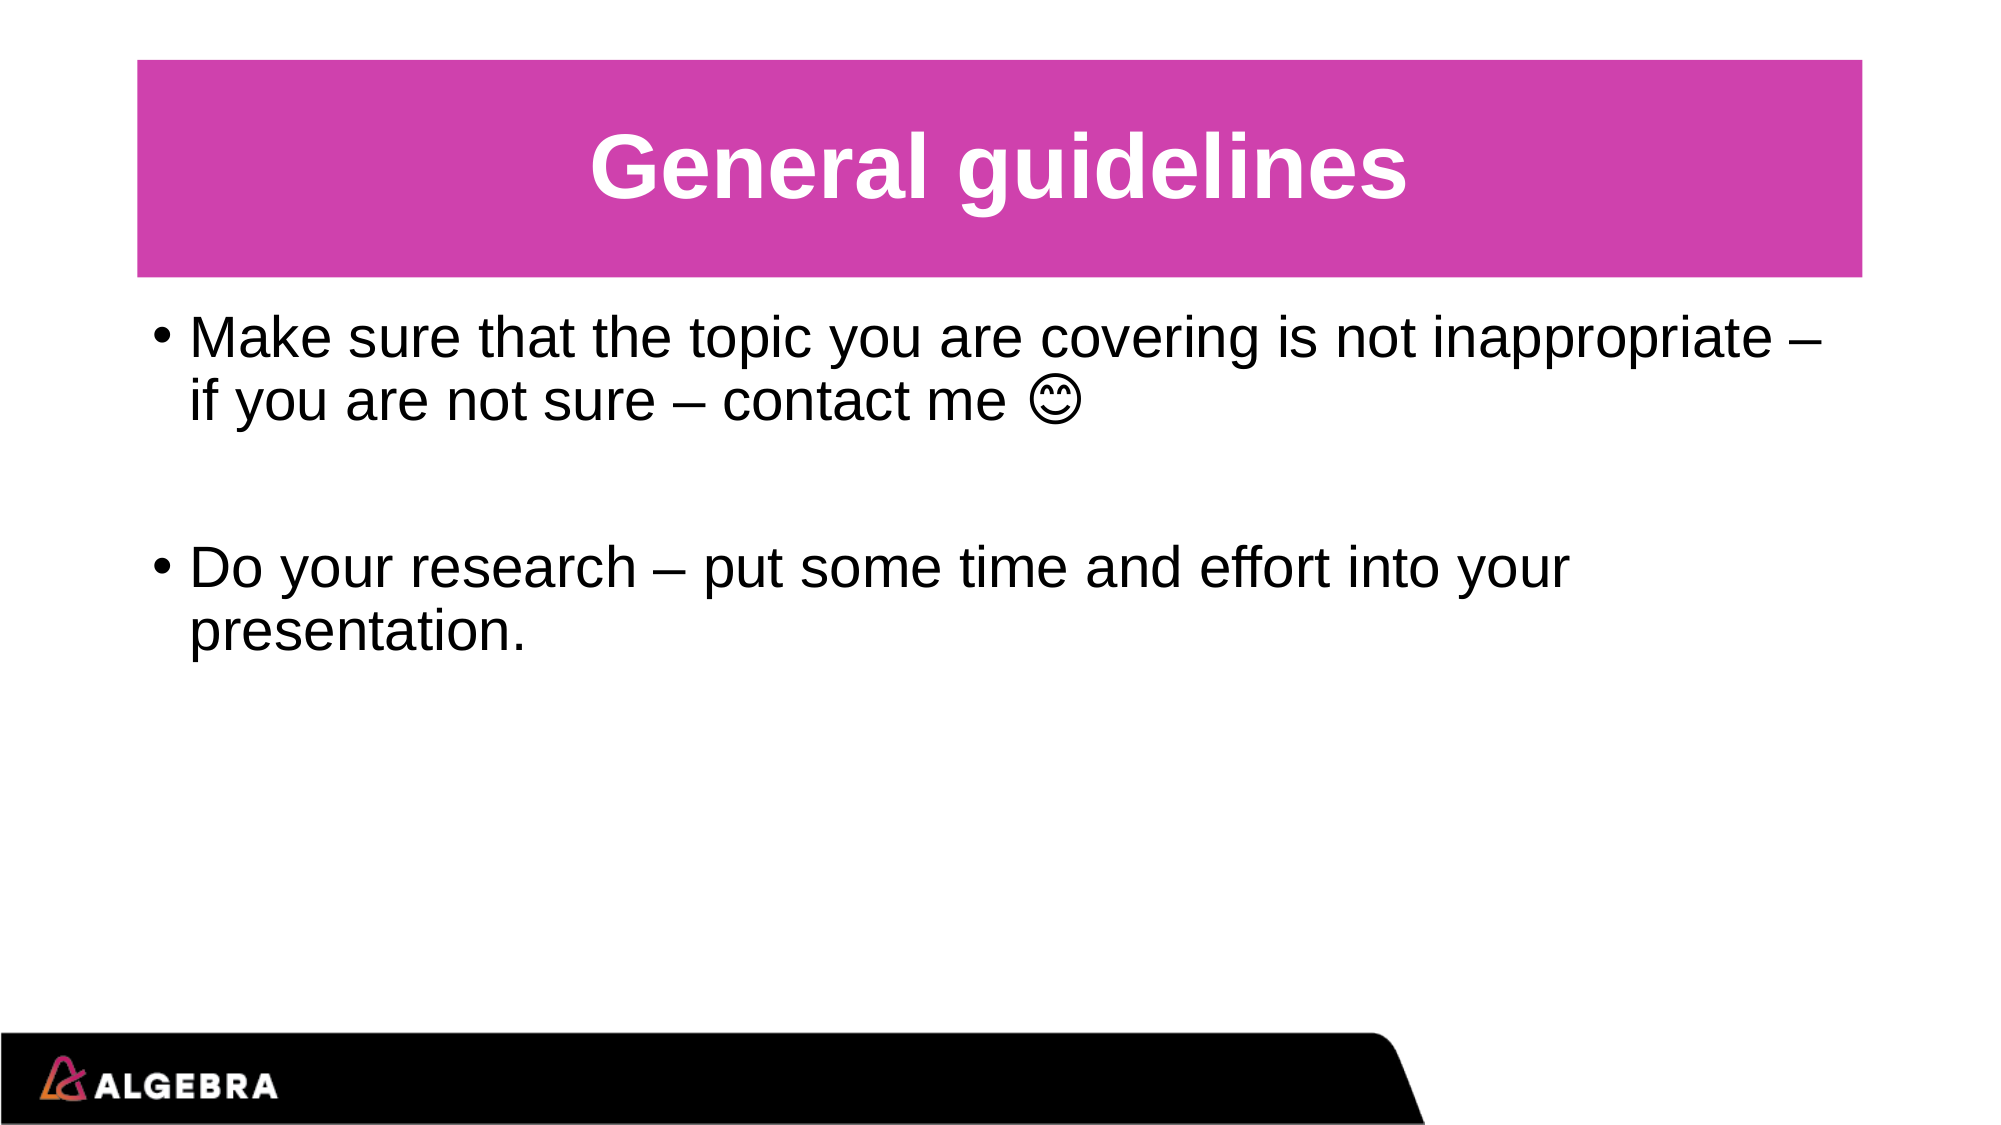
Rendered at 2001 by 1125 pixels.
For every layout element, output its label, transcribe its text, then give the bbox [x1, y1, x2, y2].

list Make sure that the topic you are covering is not inappropriate – if you are not sure – contact me 😊 Do your research – put some time and effort into your presentation. [137, 299, 1863, 1014]
title General guidelines [137, 59, 1863, 278]
picture [0, 1032, 1425, 1125]
